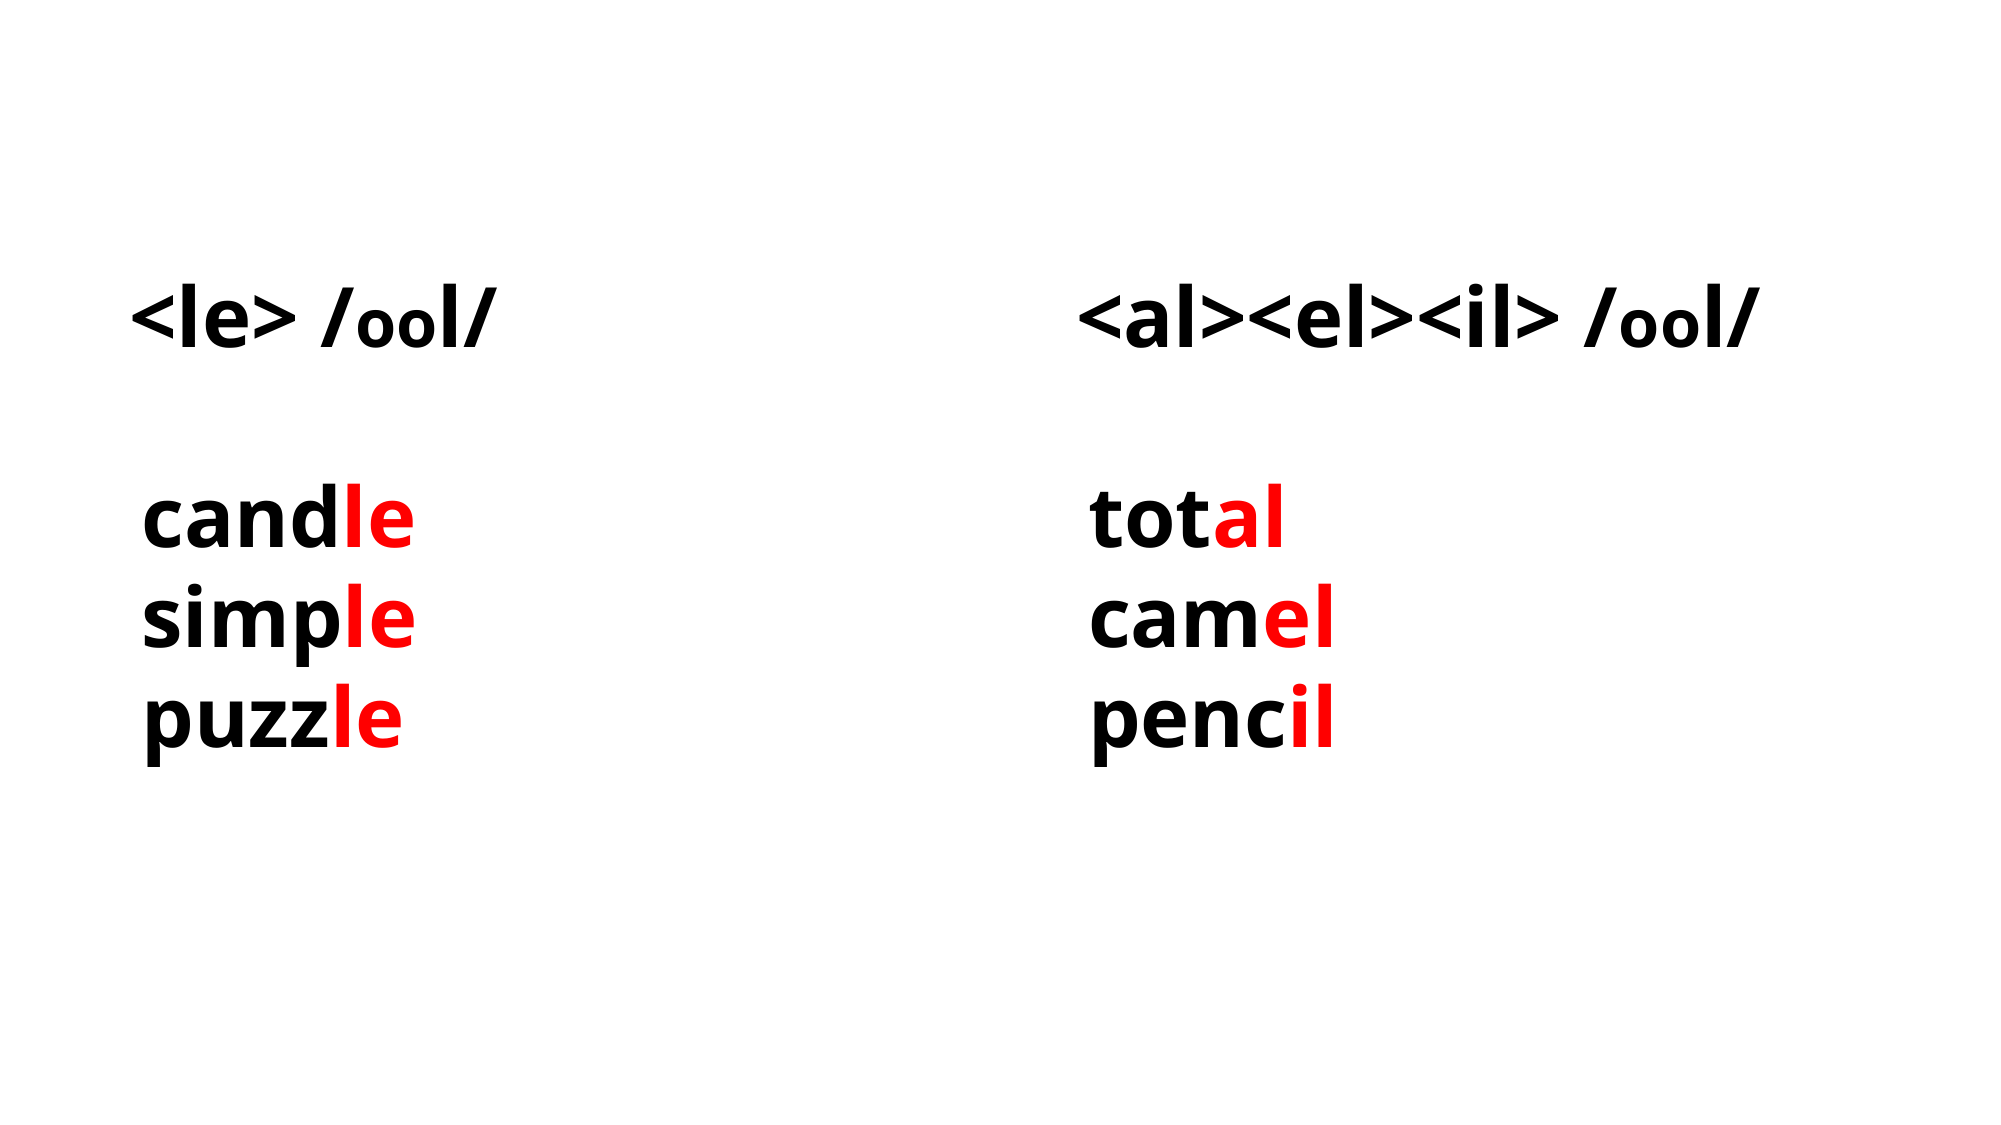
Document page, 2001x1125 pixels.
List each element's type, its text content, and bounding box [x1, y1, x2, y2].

text_box <le> /ool/ candle simple puzzle [104, 257, 822, 862]
text_box <al><el><il> /ool/ total camel pencil [1051, 257, 1919, 862]
